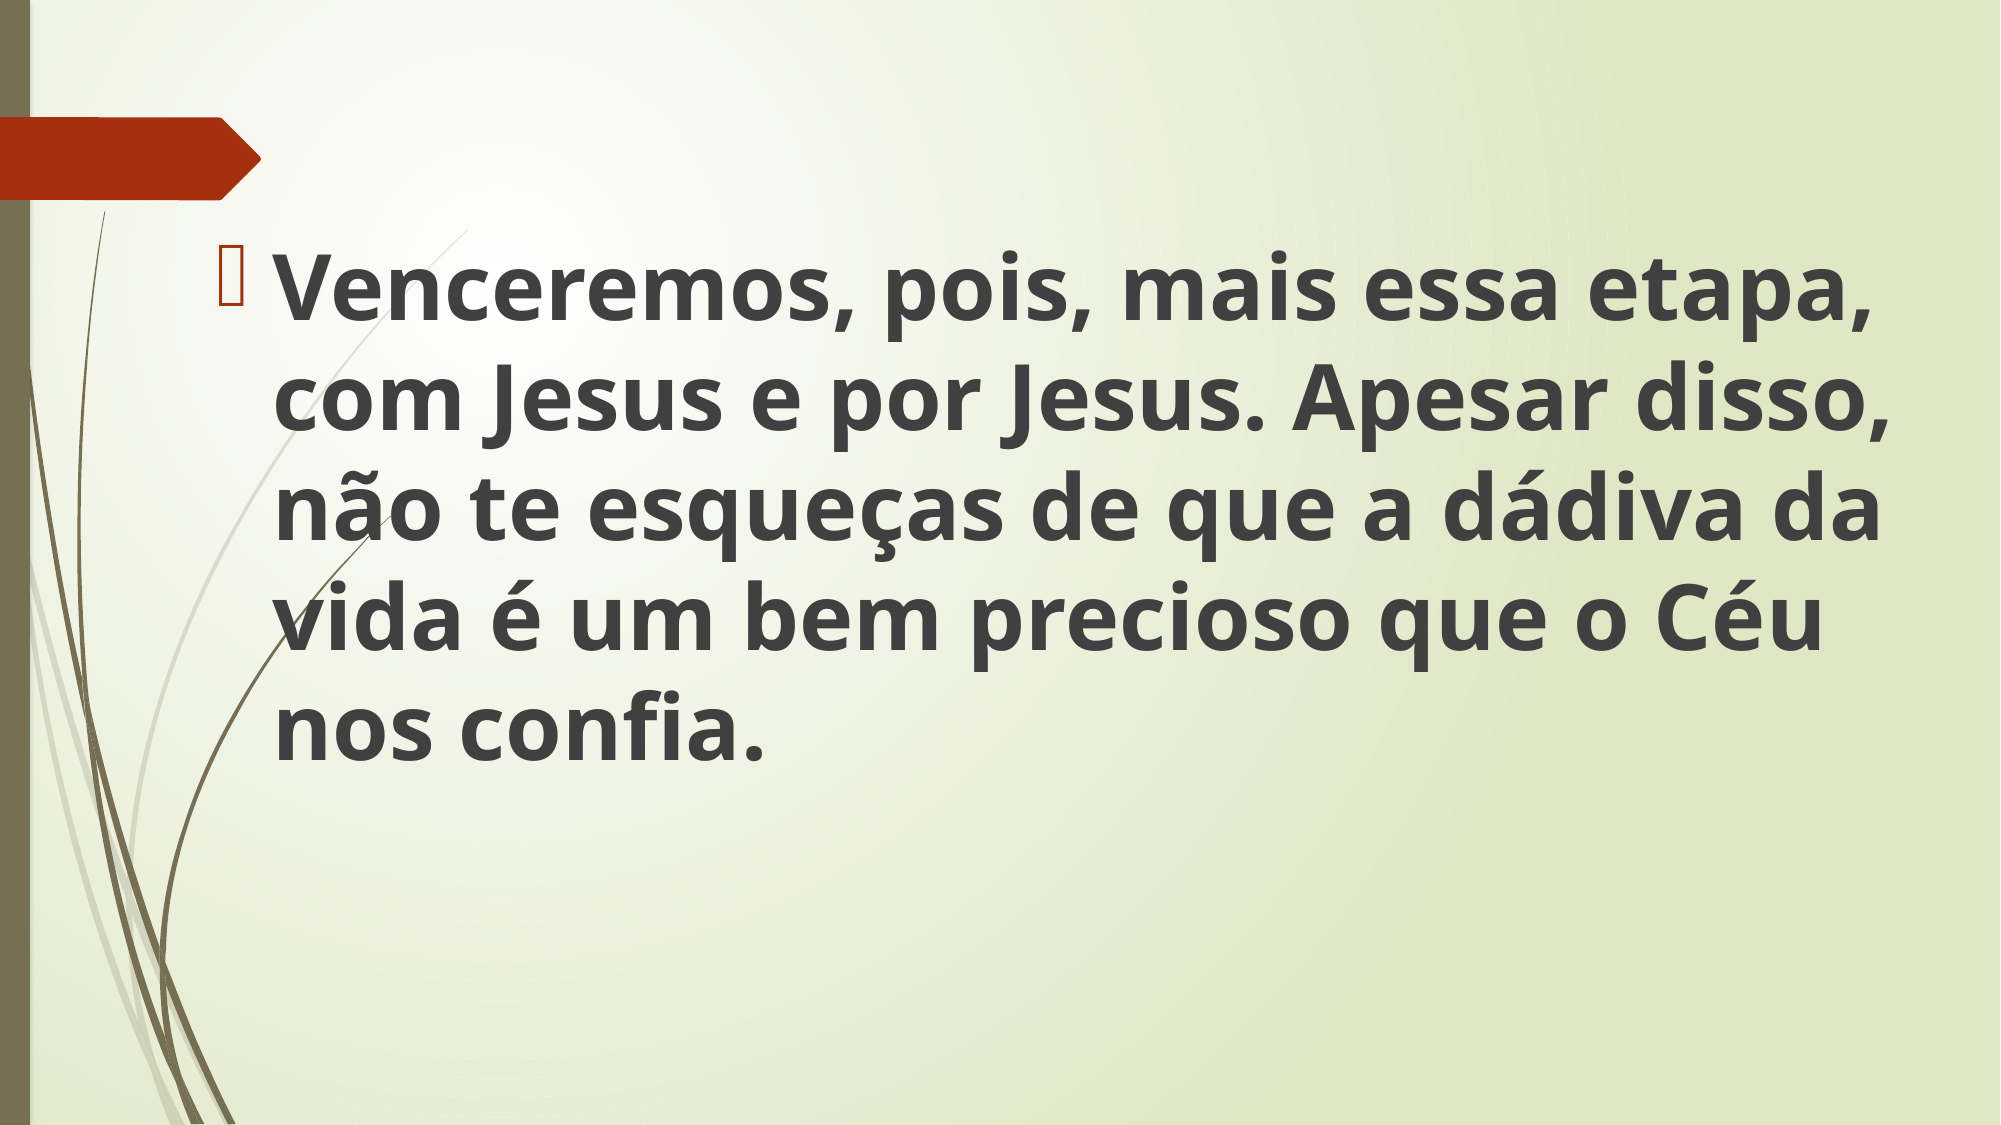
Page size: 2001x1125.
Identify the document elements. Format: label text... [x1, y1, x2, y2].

list Venceremos, pois, mais essa etapa, com Jesus e por Jesus. Apesar disso, não te esqueças de que a dádiva da vida é um bem precioso que o Céu nos confia. [201, 0, 2000, 1125]
